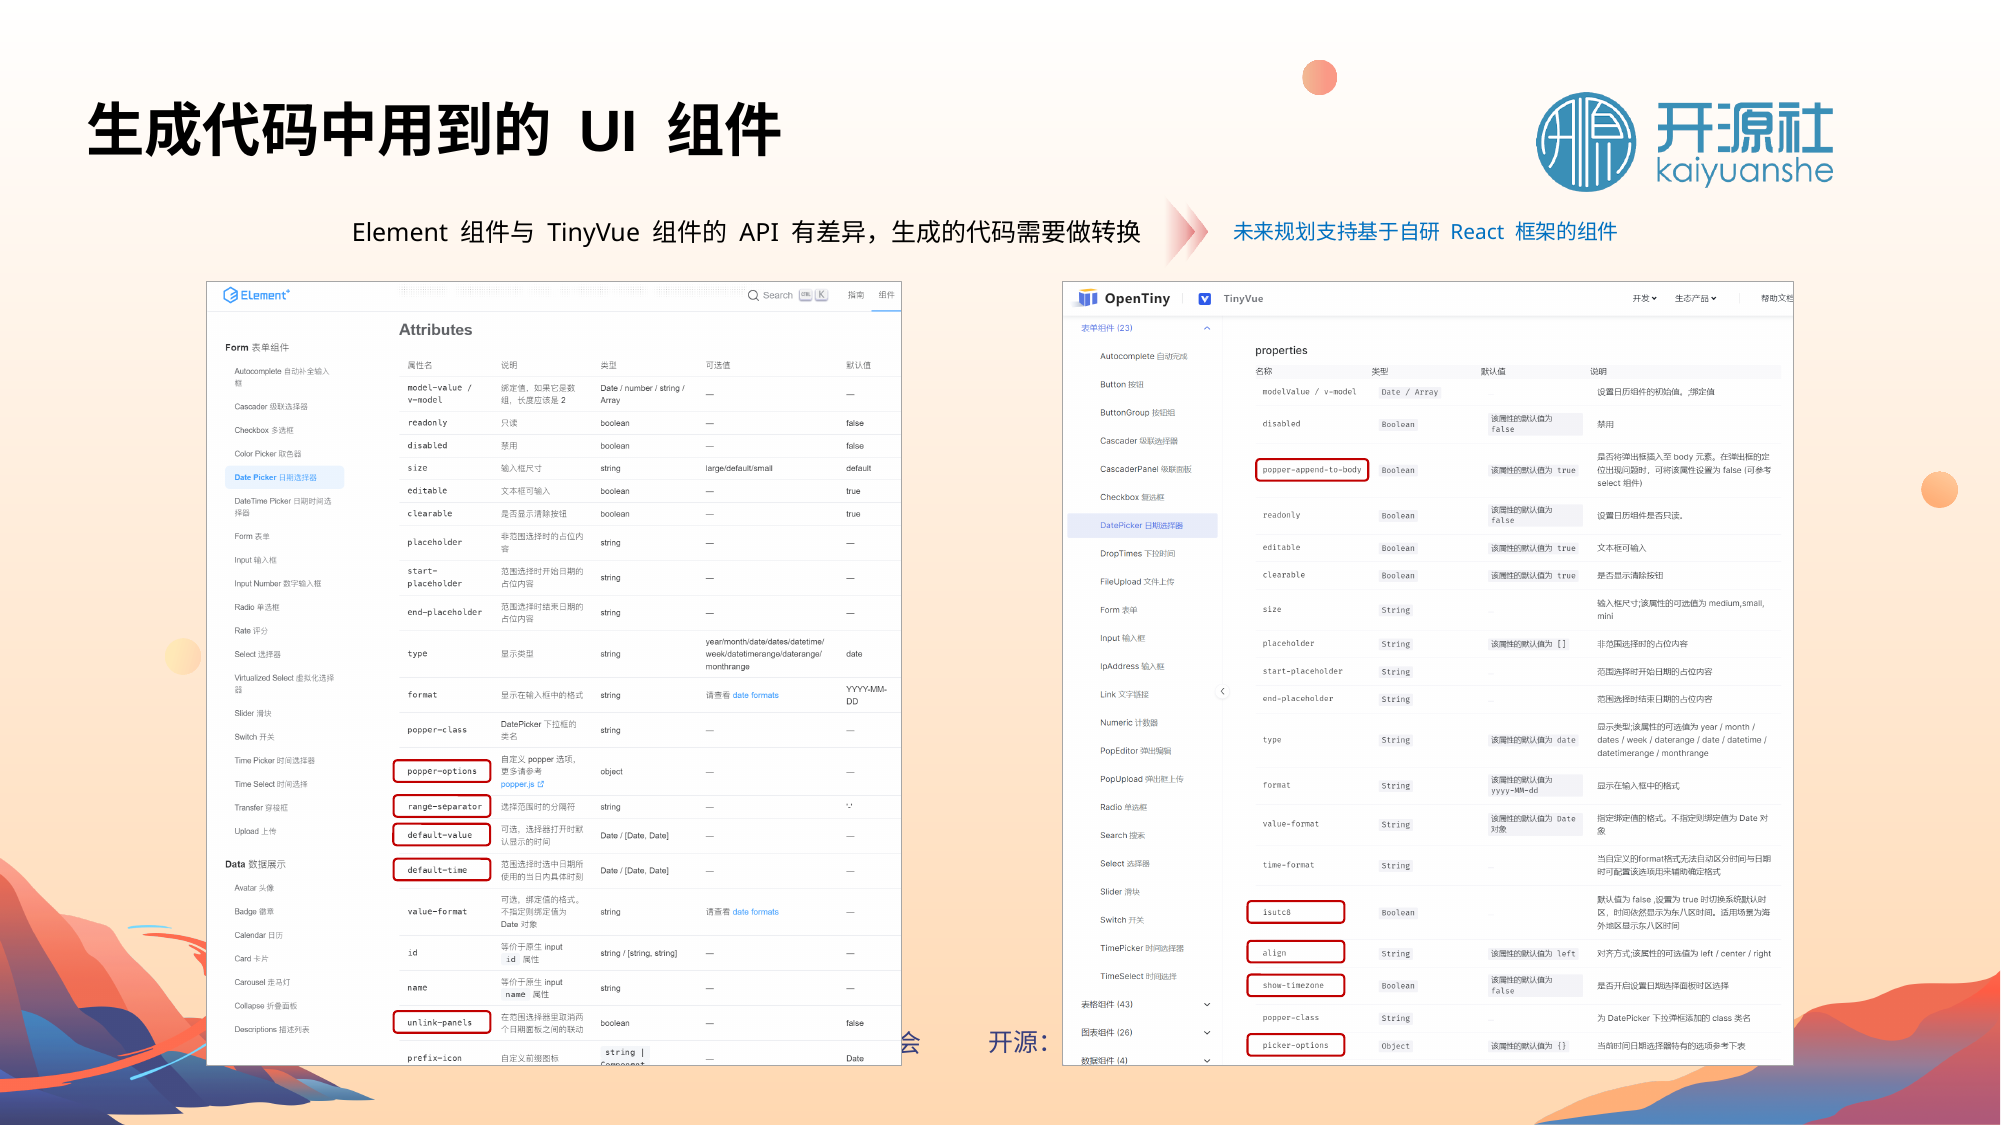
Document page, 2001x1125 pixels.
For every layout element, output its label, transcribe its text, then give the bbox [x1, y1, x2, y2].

text_box 生成代码中用到的 UI 组件 [71, 85, 799, 171]
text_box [343, 195, 1657, 268]
picture [0, 281, 902, 1125]
picture [1536, 92, 1833, 192]
picture [1062, 281, 2001, 1125]
